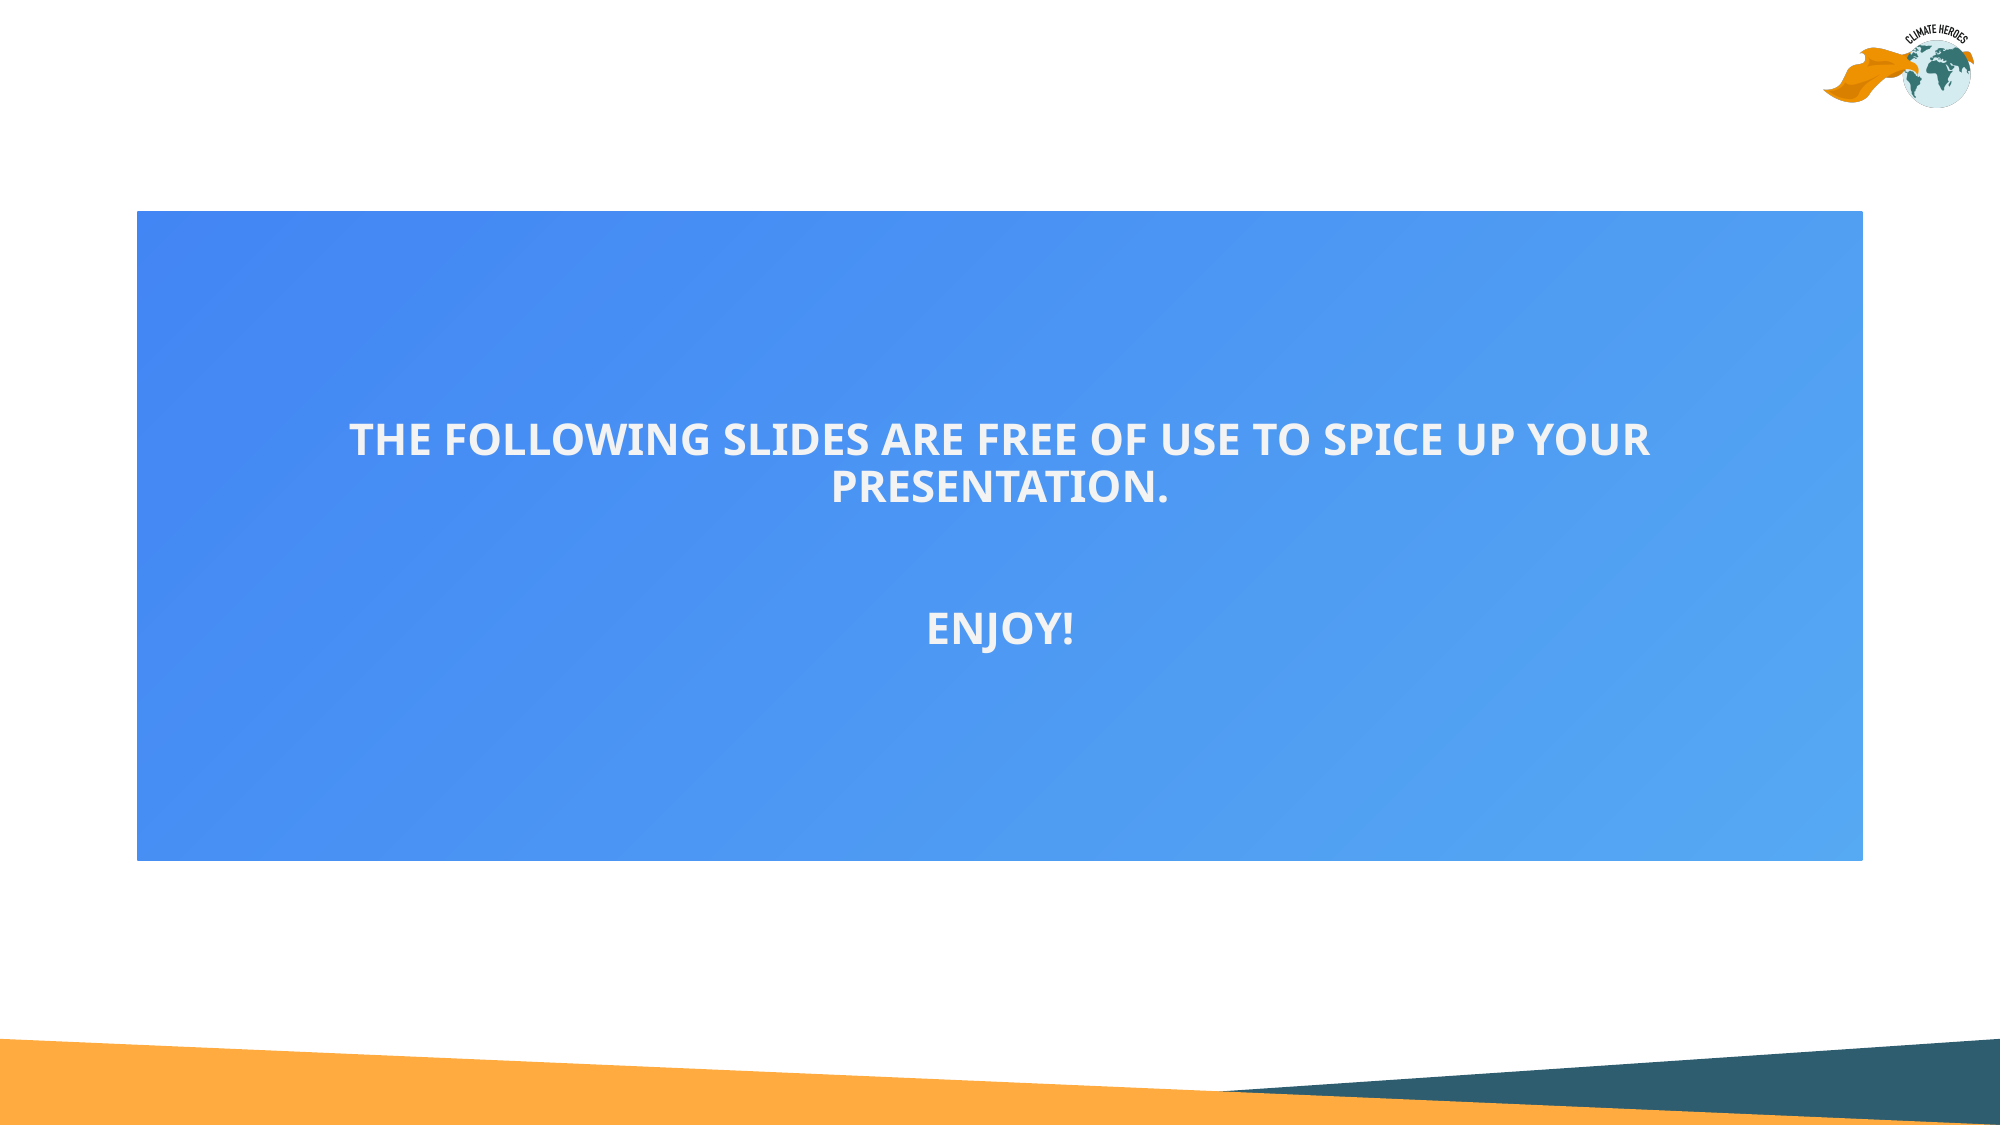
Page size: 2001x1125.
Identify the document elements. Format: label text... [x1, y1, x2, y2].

picture [1823, 21, 1974, 108]
title THE FOLLOWING SLIDES ARE FREE OF USE TO SPICE UP YOUR PRESENTATION. ENJOY! [137, 211, 1863, 861]
